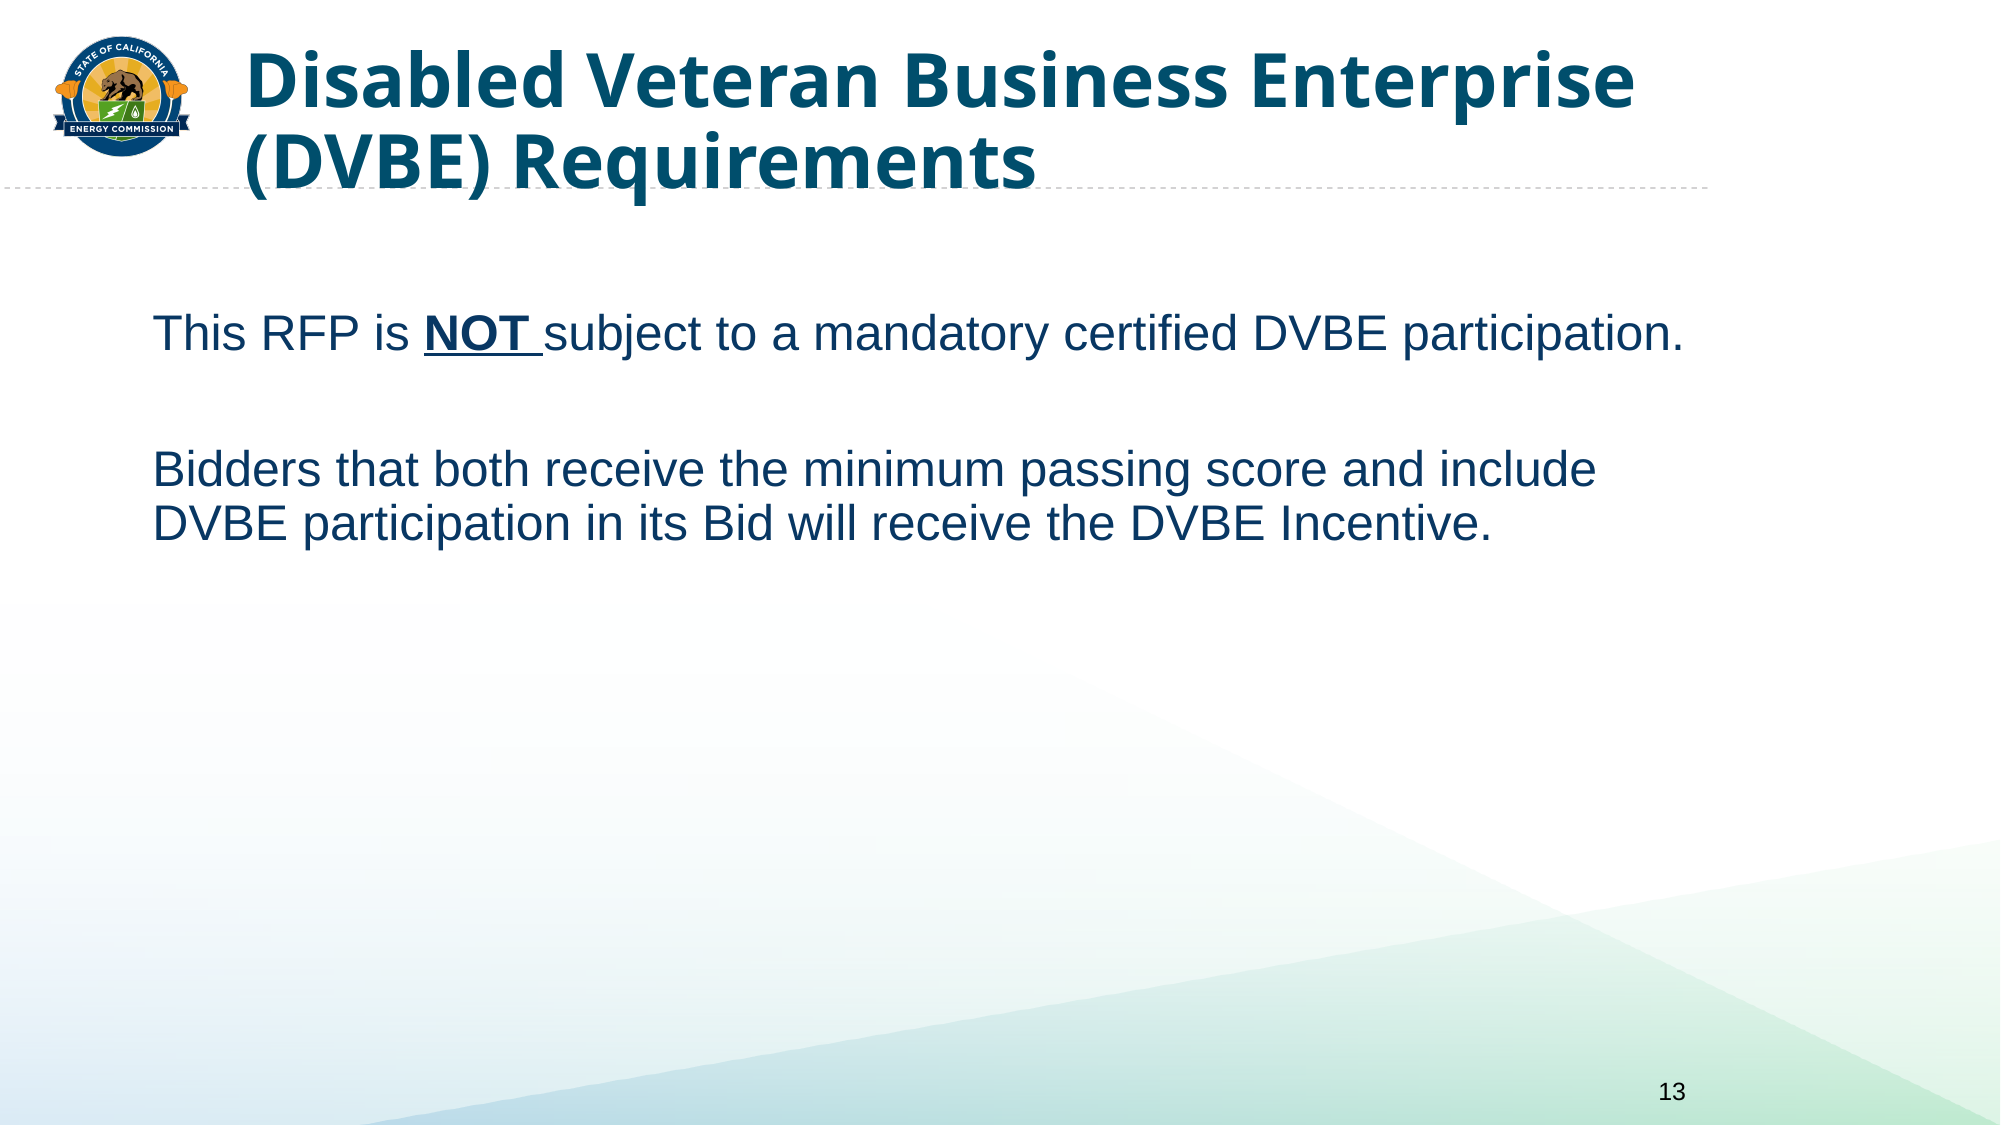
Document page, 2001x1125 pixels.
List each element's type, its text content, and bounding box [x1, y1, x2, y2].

slide_number 13 [1412, 1060, 1702, 1121]
picture [0, 0, 2001, 1125]
list This RFP is NOT subject to a mandatory certified DVBE participation. Bidders that both receive the minimum passing score and include DVBE participation in its Bid will receive the DVBE Incentive. [137, 299, 1726, 1014]
title Disabled Veteran Business Enterprise (DVBE) Requirements [229, 38, 1863, 210]
